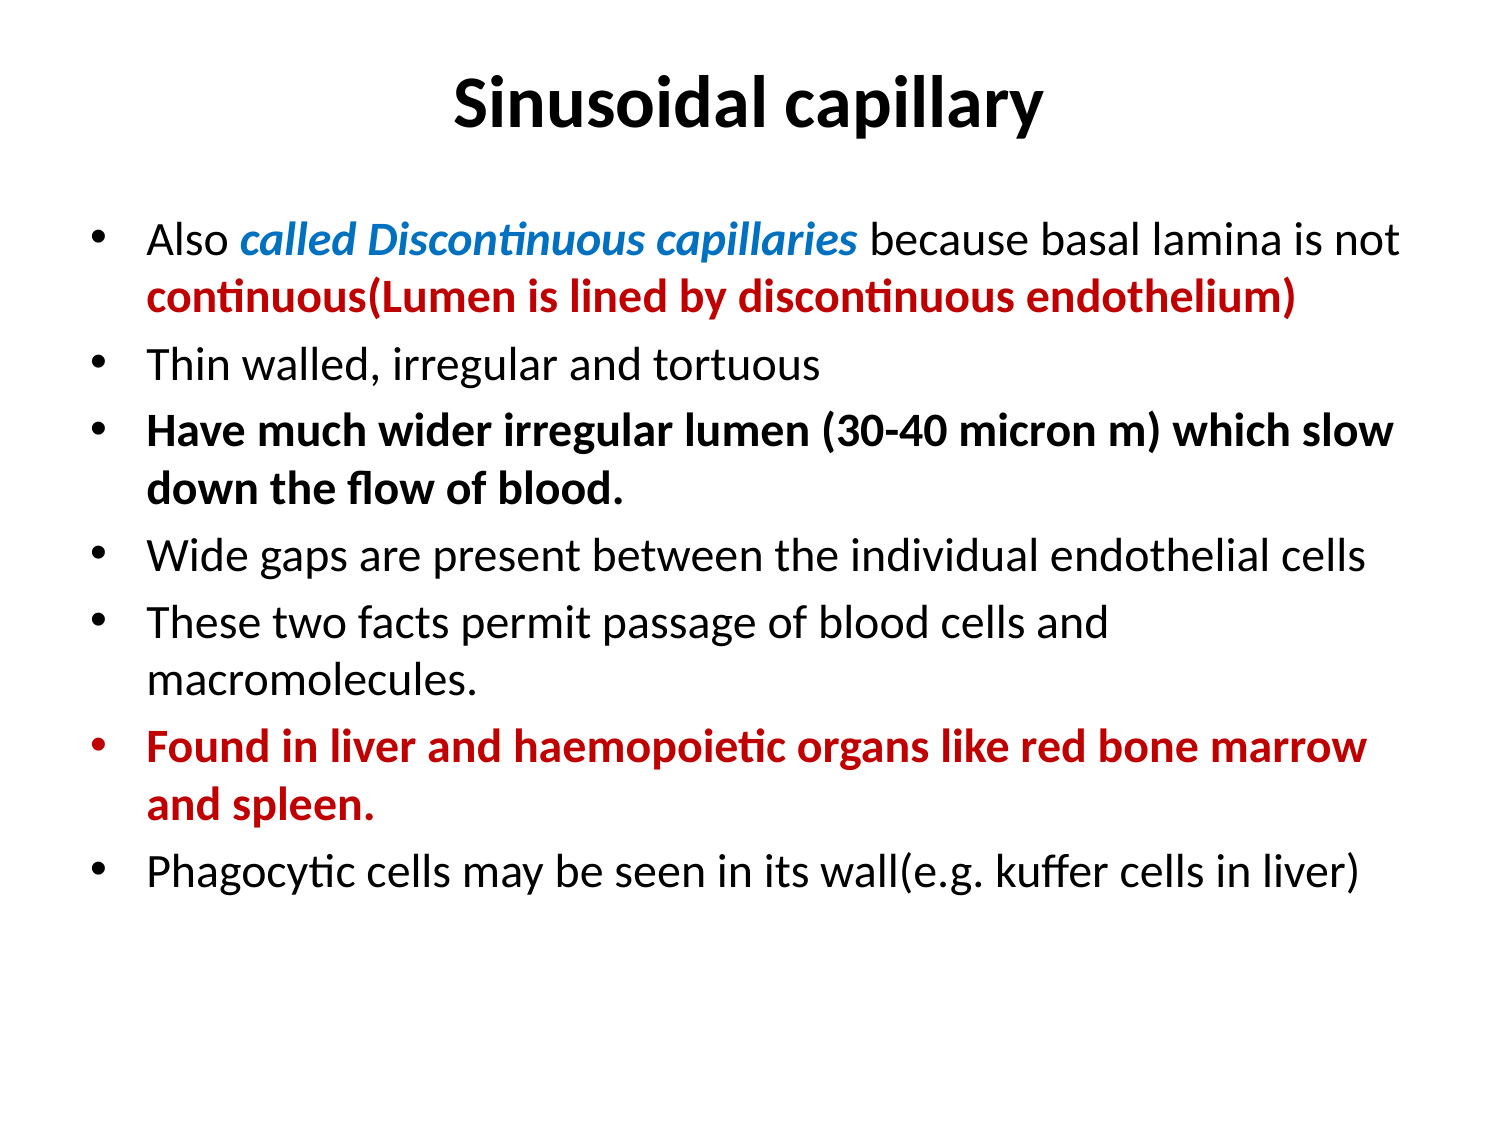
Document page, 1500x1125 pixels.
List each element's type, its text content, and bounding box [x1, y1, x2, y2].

title Sinusoidal capillary [75, 45, 1425, 150]
list Also called Discontinuous capillaries because basal lamina is not continuous(Lumen is lined by discontinuous endothelium) Thin walled, irregular and tortuous Have much wider irregular lumen (30-40 micron m) which slow down the flow of blood. Wide gaps are present between the individual endothelial cells These two facts permit passage of blood cells and macromolecules. Found in liver and haemopoietic organs like red bone marrow and spleen. Phagocytic cells may be seen in its wall(e.g. kuffer cells in liver) [75, 200, 1425, 1088]
